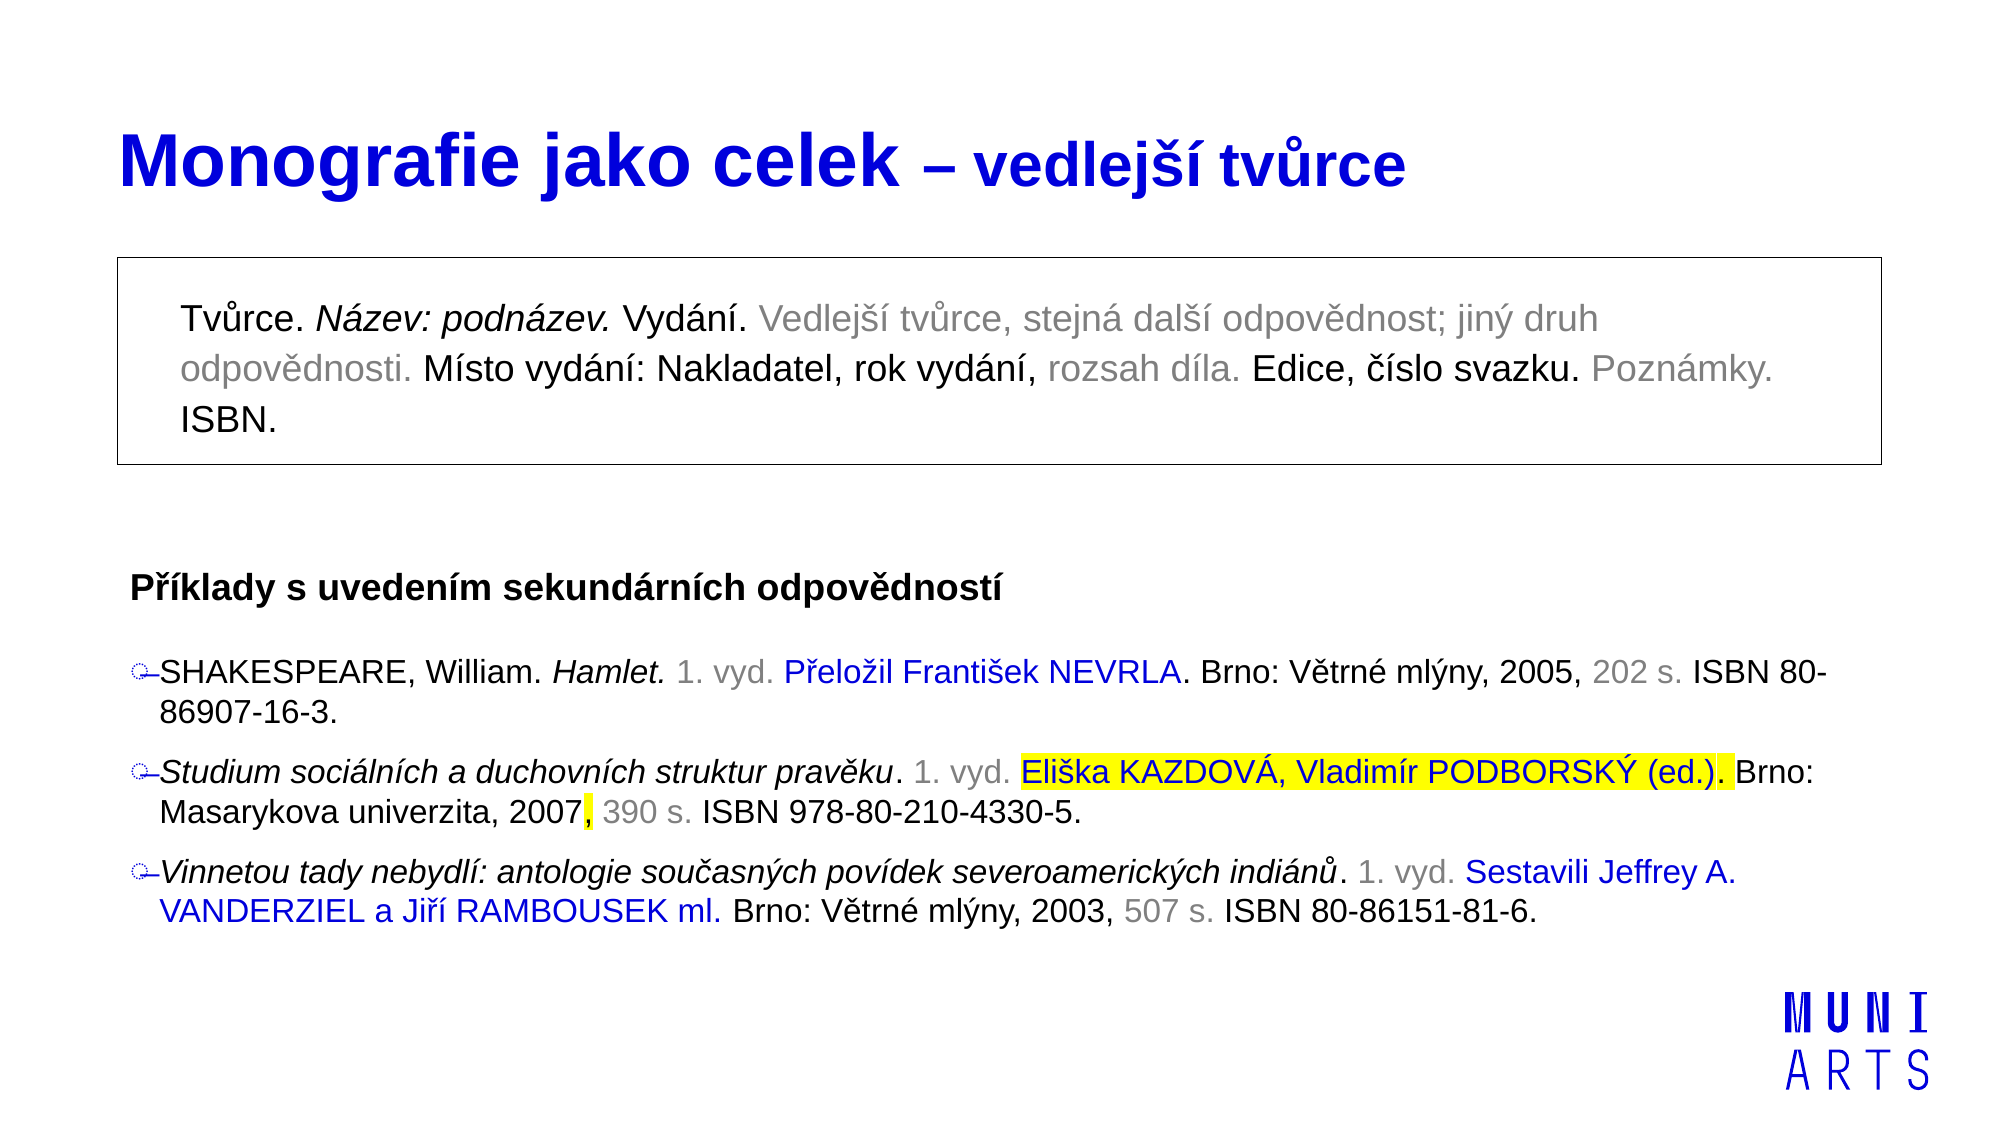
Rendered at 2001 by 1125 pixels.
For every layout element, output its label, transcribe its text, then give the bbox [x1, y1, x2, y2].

list Příklady s uvedením sekundárních odpovědností SHAKESPEARE, William. Hamlet. 1. vyd. Přeložil František NEVRLA. Brno: Větrné mlýny, 2005, 202 s. ISBN 80-86907-16-3. Studium sociálních a duchovních struktur pravěku. 1. vyd. Eliška KAZDOVÁ, Vladimír PODBORSKÝ (ed.). Brno: Masarykova univerzita, 2007, 390 s. ISBN 978-80-210-4330-5. Vinnetou tady nebydlí: antologie současných povídek severoamerických indiánů. 1. vyd. Sestavili Jeffrey A. VANDERZIEL a Jiří RAMBOUSEK ml. Brno: Větrné mlýny, 2003, 507 s. ISBN 80-86151-81-6. [118, 562, 1883, 957]
title Monografie jako celek – vedlejší tvůrce [118, 118, 1883, 193]
text_box Tvůrce. Název: podnázev. Vydání. Vedlejší tvůrce, stejná další odpovědnost; jiný druh odpovědnosti. Místo vydání: Nakladatel, rok vydání, rozsah díla. Edice, číslo svazku. Poznámky. ISBN. [117, 257, 1882, 465]
